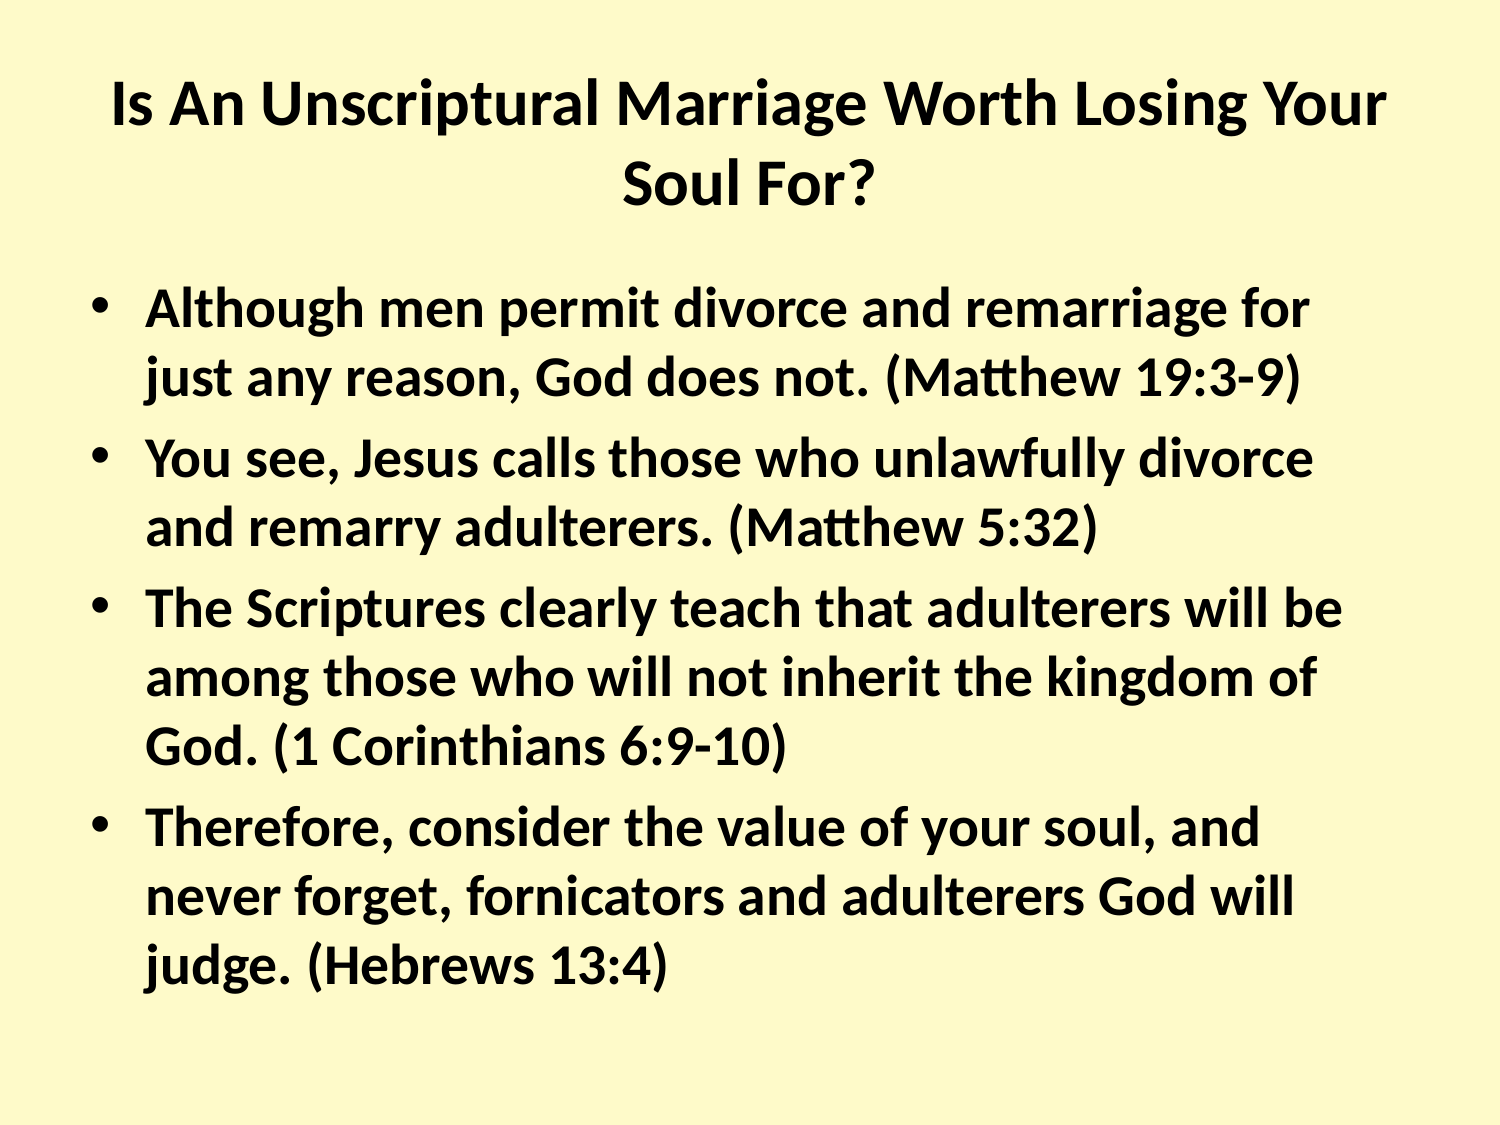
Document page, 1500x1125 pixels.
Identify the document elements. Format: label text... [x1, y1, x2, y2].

title Is An Unscriptural Marriage Worth Losing Your Soul For? [75, 45, 1425, 233]
list Although men permit divorce and remarriage for just any reason, God does not. (Matthew 19:3-9) You see, Jesus calls those who unlawfully divorce and remarry adulterers. (Matthew 5:32) The Scriptures clearly teach that adulterers will be among those who will not inherit the kingdom of God. (1 Corinthians 6:9-10) Therefore, consider the value of your soul, and never forget, fornicators and adulterers God will judge. (Hebrews 13:4) [75, 262, 1425, 1005]
